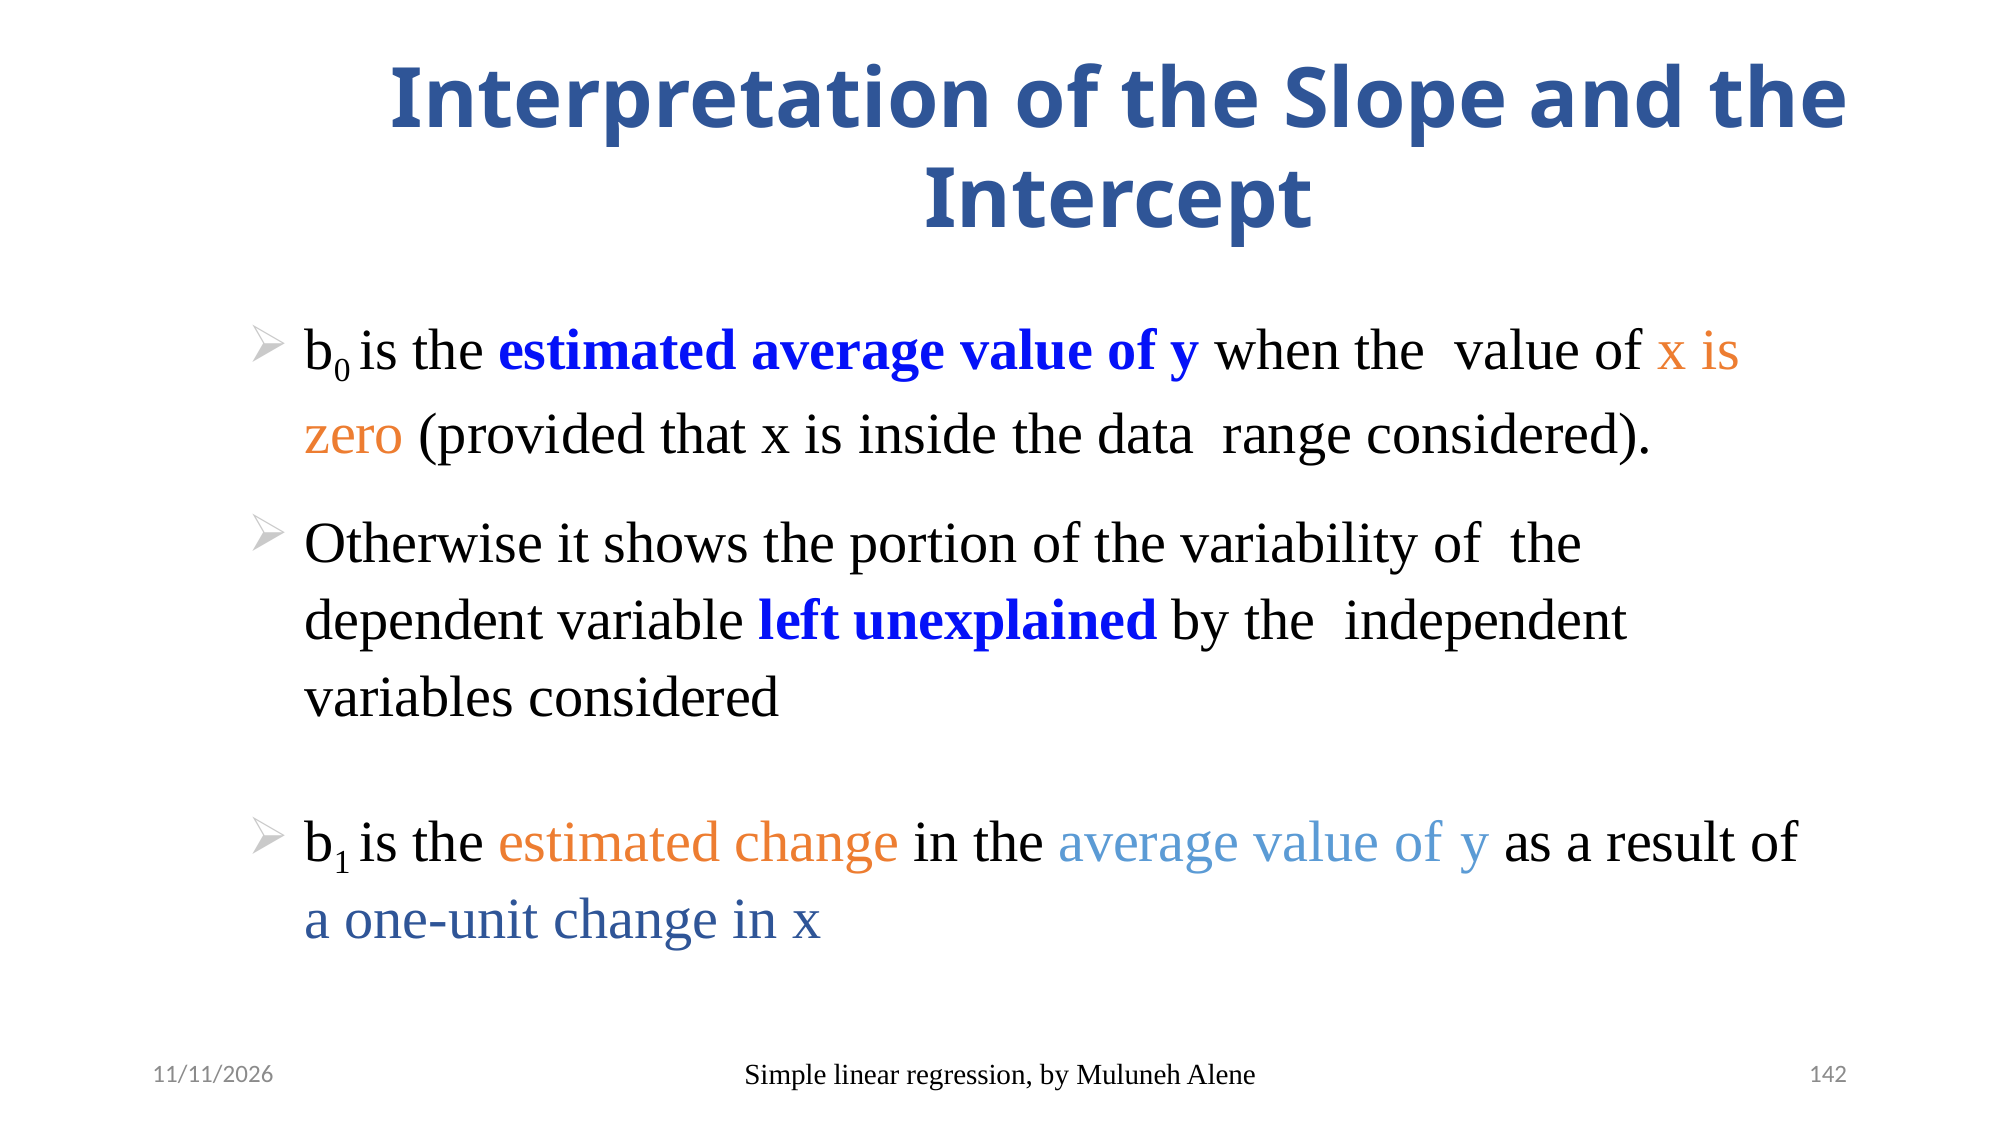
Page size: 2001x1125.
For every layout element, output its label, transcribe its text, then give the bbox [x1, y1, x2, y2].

title Interpretation of the Slope and the Intercept [370, 43, 1867, 244]
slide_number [137, 1042, 588, 1103]
slide_number 142 [1412, 1042, 1863, 1103]
footer Simple linear regression, by Muluneh Alene [662, 1042, 1338, 1103]
text_box b0 is the estimated average value of y when the value of x is zero (provided that x is inside the data range considered). Otherwise it shows the portion of the variability of the dependent variable left unexplained by the independent variables considered b1 is the estimated change in the average value of y as a result of a one-unit change in x [246, 303, 1833, 951]
